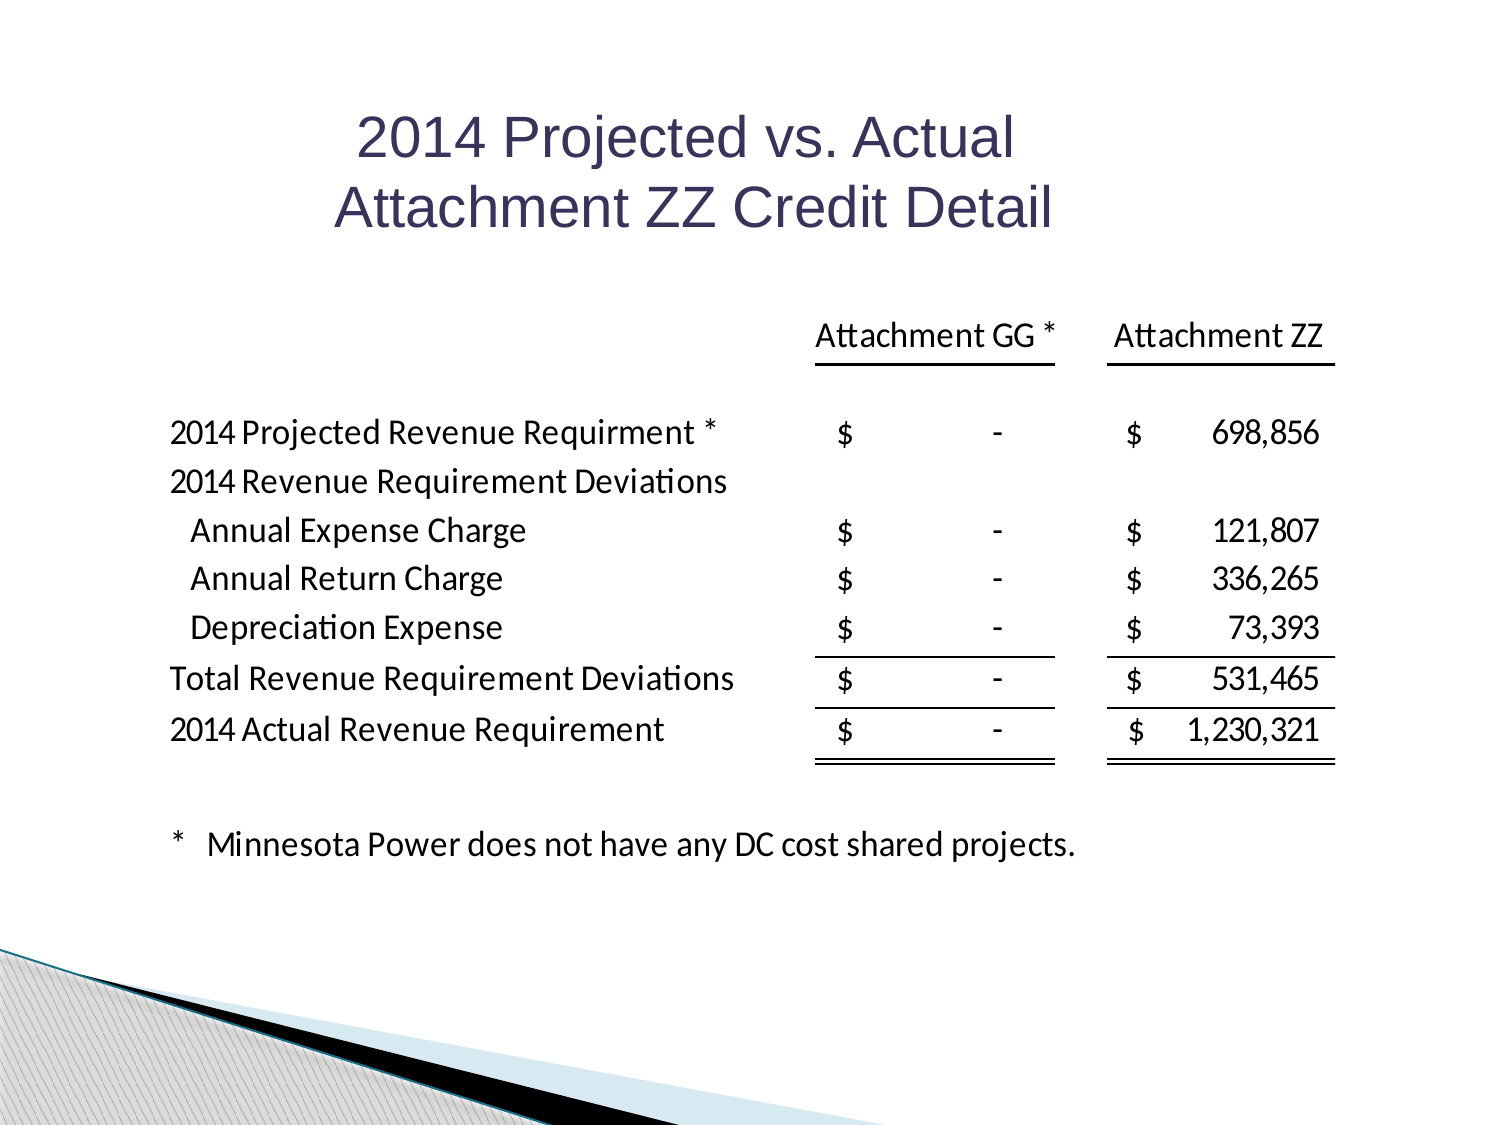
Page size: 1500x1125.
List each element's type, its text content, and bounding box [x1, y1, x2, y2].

text_box 2014 Projected vs. Actual Attachment ZZ Credit Detail [319, 163, 1070, 247]
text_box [162, 312, 1338, 876]
text_box 2014 Projected vs. Actual Attachment ZZ Credit Detail [319, 91, 1070, 162]
